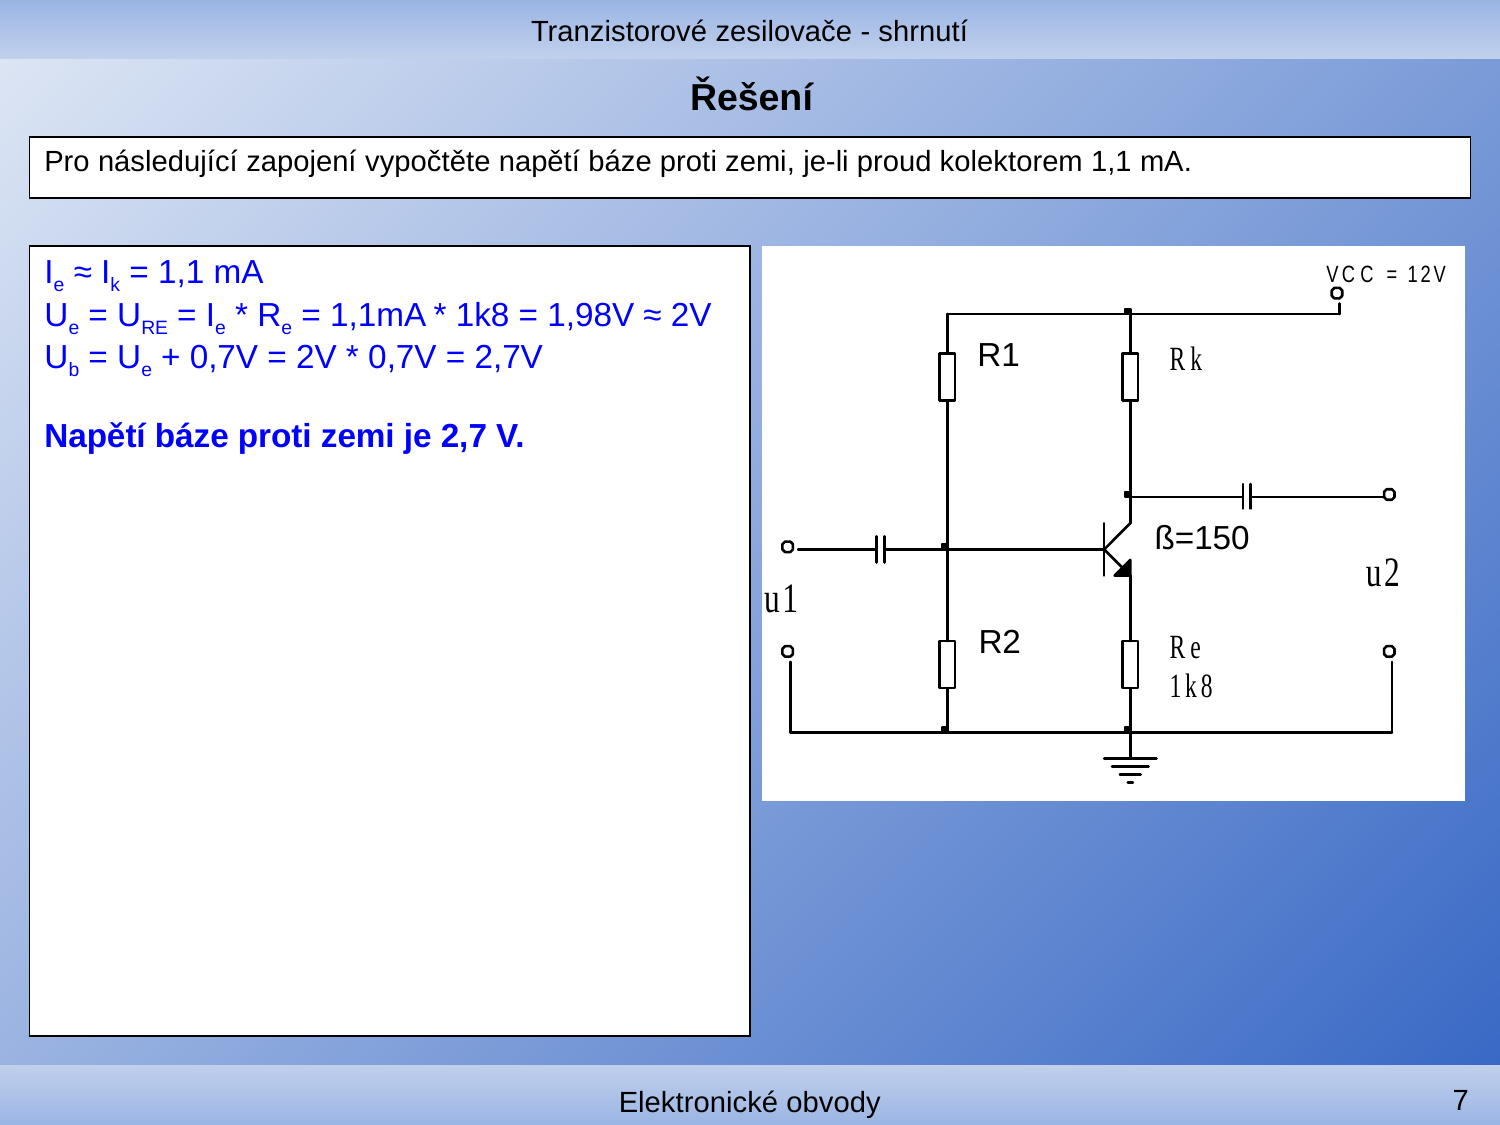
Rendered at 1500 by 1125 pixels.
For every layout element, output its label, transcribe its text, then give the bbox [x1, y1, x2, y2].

slide_number Tranzistorové zesilovače - shrnutí [0, 0, 1500, 59]
footer Elektronické obvody [0, 1065, 1500, 1125]
table_header Pro následující zapojení vypočtěte napětí báze proti zemi, je-li proud kolektorem 1,1 mA. [30, 138, 1470, 197]
slide_number 7 [1399, 1063, 1484, 1124]
title Řešení [76, 65, 1427, 127]
table_header Ie ≈ Ik = 1,1 mA Ue = URE = Ie * Re = 1,1mA * 1k8 = 1,98V ≈ 2V Ub = Ue + 0,7V = 2V * 0,7V = 2,7V Napětí báze proti zemi je 2,7 V. [30, 247, 749, 1035]
picture [761, 245, 1466, 802]
